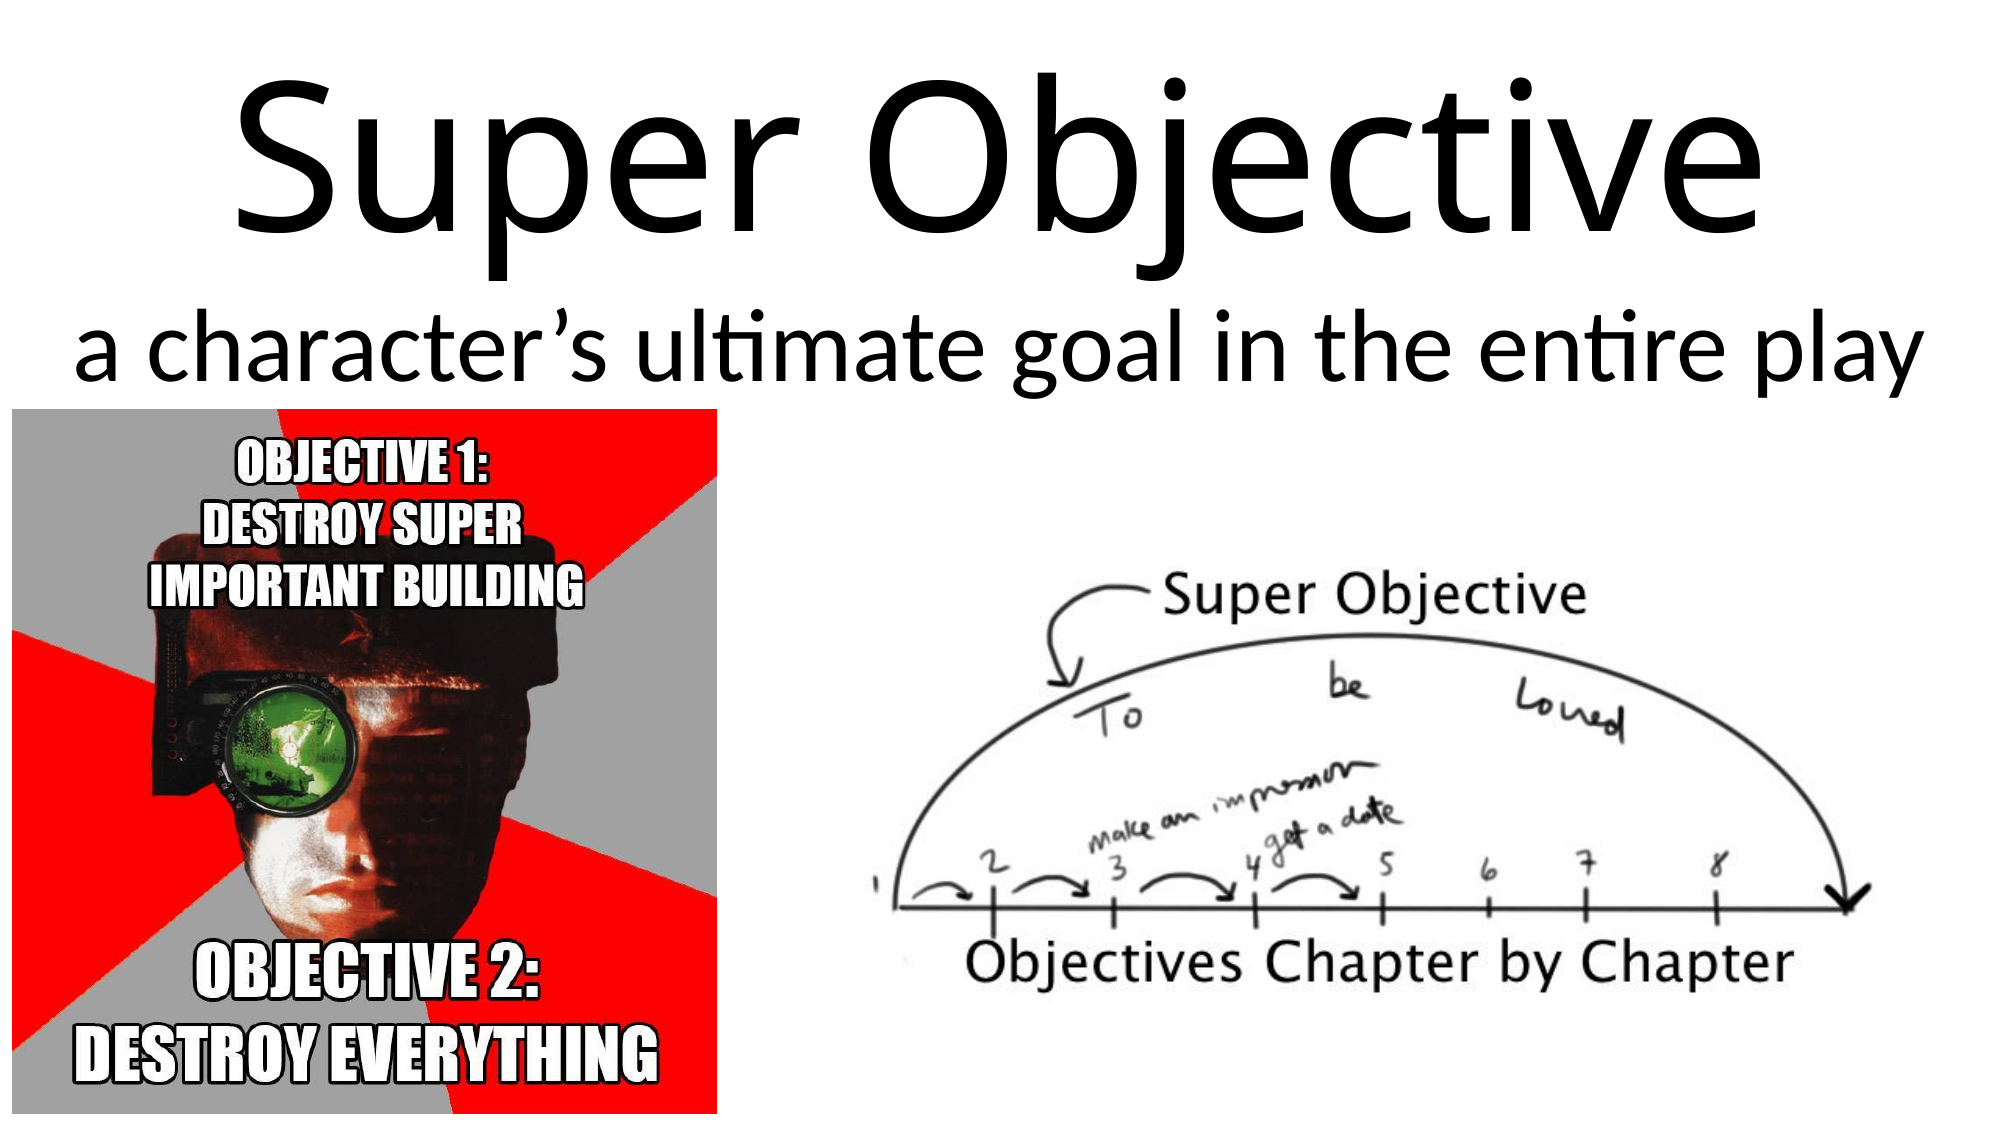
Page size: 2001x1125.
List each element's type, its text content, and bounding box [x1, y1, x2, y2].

subtitle a character’s ultimate goal in the entire play [0, 283, 2000, 438]
picture [789, 504, 1949, 1046]
title Super Objective [0, 0, 2000, 283]
picture [12, 409, 717, 1114]
